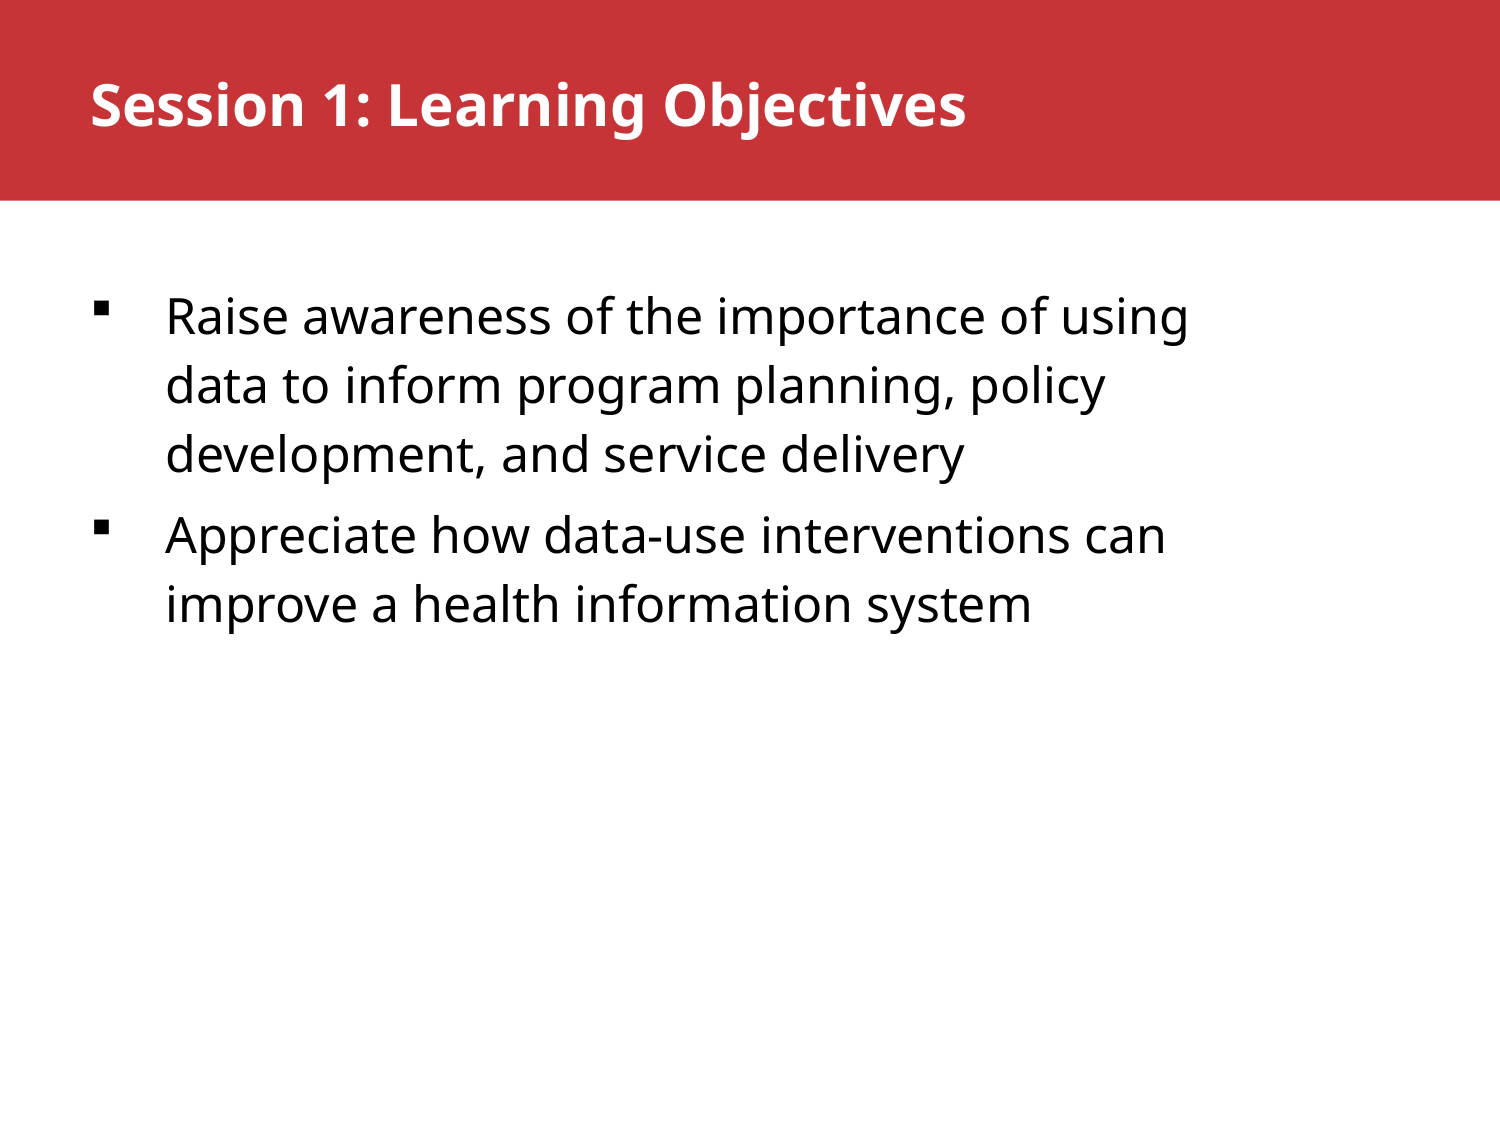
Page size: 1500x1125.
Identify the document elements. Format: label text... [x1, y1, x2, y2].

list Raise awareness of the importance of using data to inform program planning, policy development, and service delivery Appreciate how data-use interventions can improve a health information system [90, 275, 1258, 805]
title Session 1: Learning Objectives [90, 68, 1276, 140]
